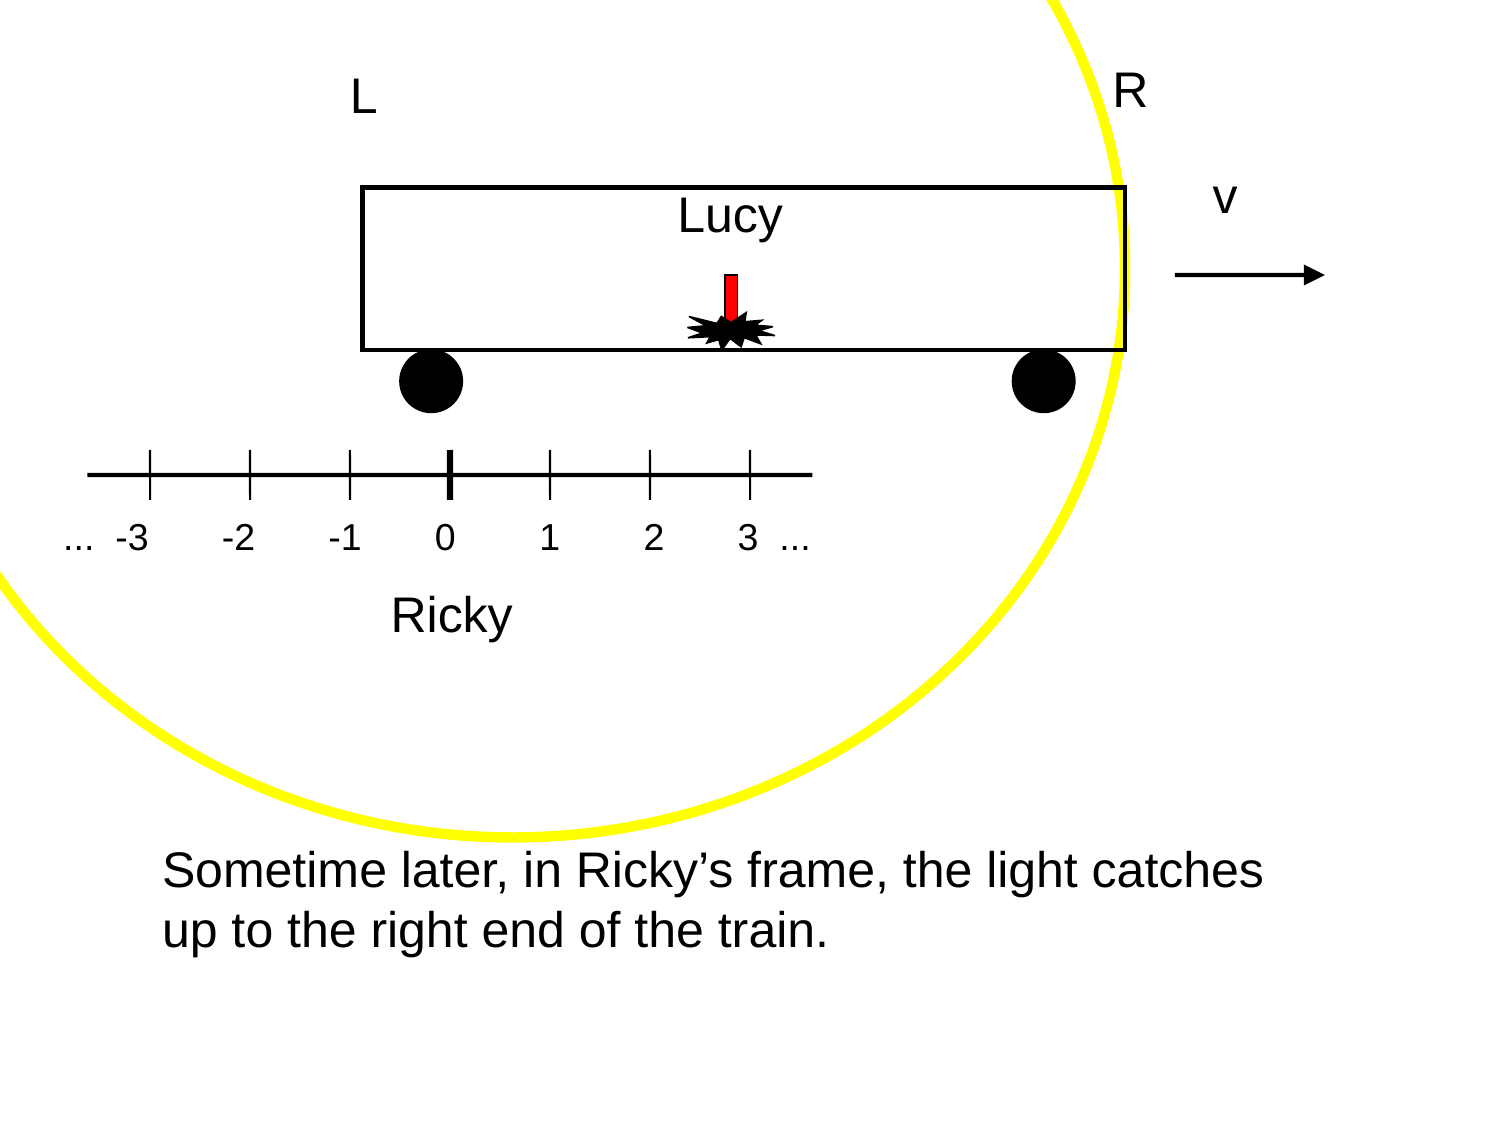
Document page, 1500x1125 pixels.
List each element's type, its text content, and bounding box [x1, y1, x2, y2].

text_box R [1097, 49, 1164, 125]
text_box L [335, 56, 393, 132]
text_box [362, 156, 1326, 413]
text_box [49, 449, 827, 567]
text_box Sometime later, in Ricky’s frame, the light catches up to the right end of the train. [147, 830, 1338, 965]
text_box Ricky [375, 576, 528, 650]
text_box [0, 0, 1113, 838]
